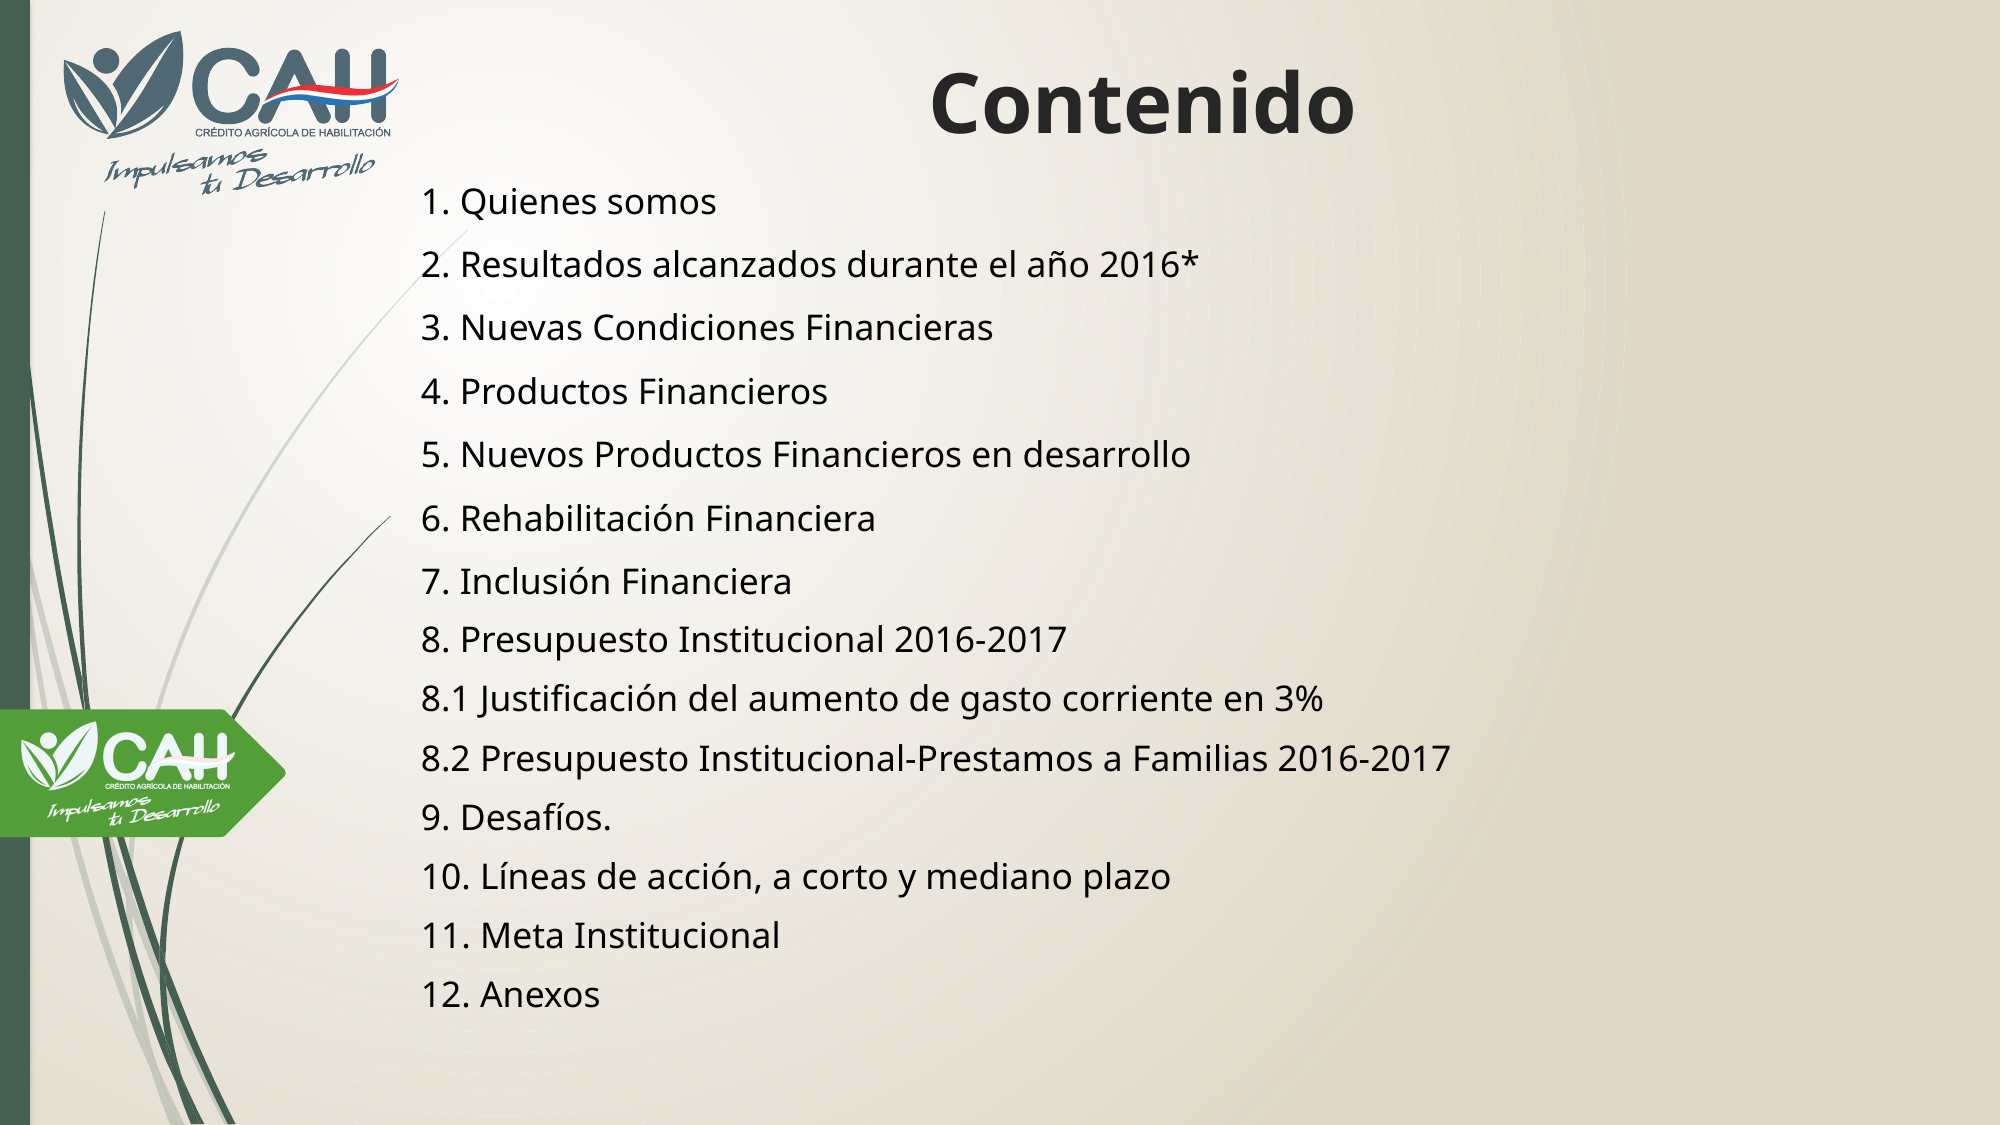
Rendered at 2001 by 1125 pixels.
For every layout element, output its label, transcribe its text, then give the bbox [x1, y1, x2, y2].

picture [63, 30, 399, 196]
picture [21, 721, 235, 826]
text_box 1. Quienes somos 2. Resultados alcanzados durante el año 2016* 3. Nuevas Condiciones Financieras 4. Productos Financieros 5. Nuevos Productos Financieros en desarrollo 6. Rehabilitación Financiera 7. Inclusión Financiera 8. Presupuesto Institucional 2016-2017 8.1 Justificación del aumento de gasto corriente en 3% 8.2 Presupuesto Institucional-Prestamos a Familias 2016-2017 9. Desafíos. 10. Líneas de acción, a corto y mediano plazo 11. Meta Institucional 12. Anexos [405, 171, 1829, 1125]
text_box Contenido [398, 0, 1888, 158]
